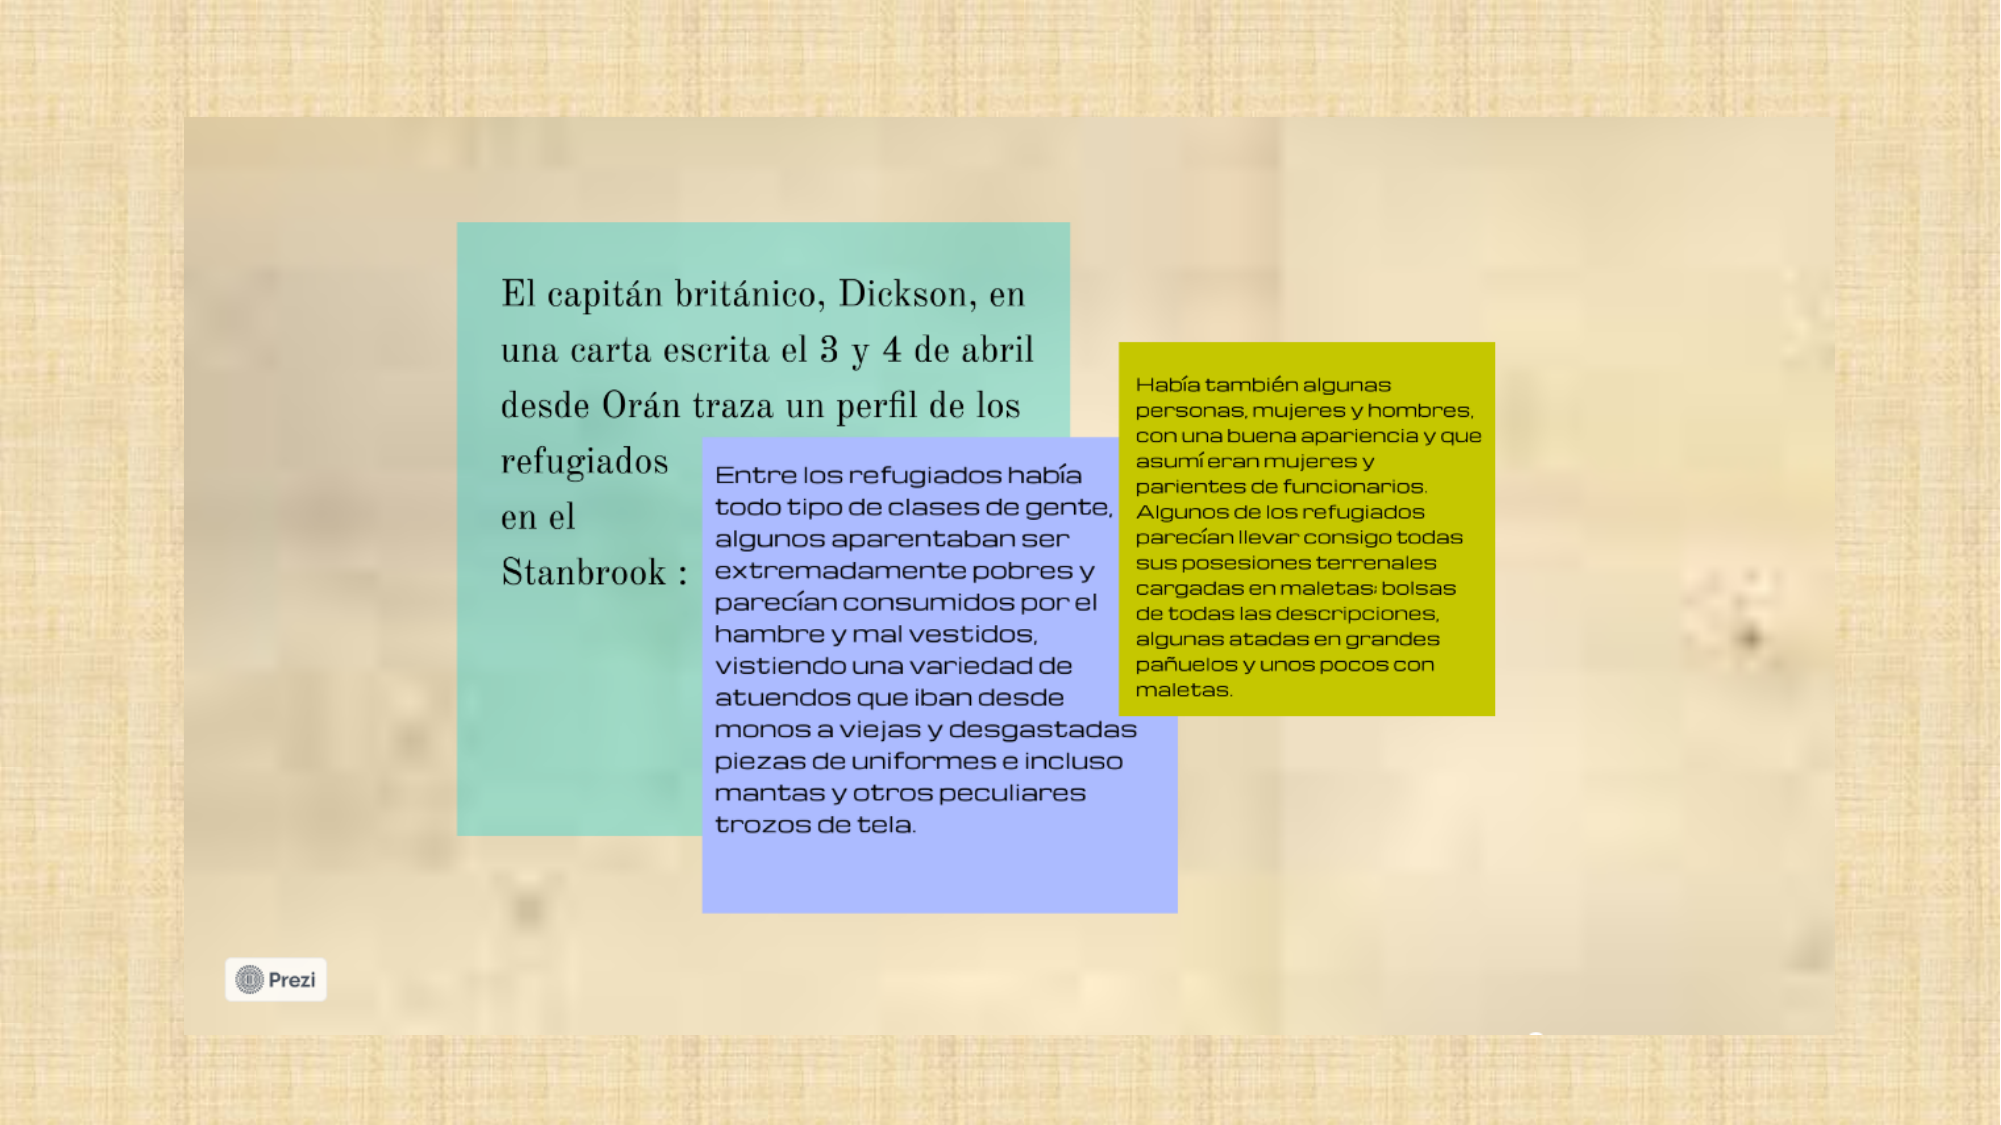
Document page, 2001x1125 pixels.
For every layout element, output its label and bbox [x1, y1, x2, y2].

picture [184, 116, 1836, 1035]
